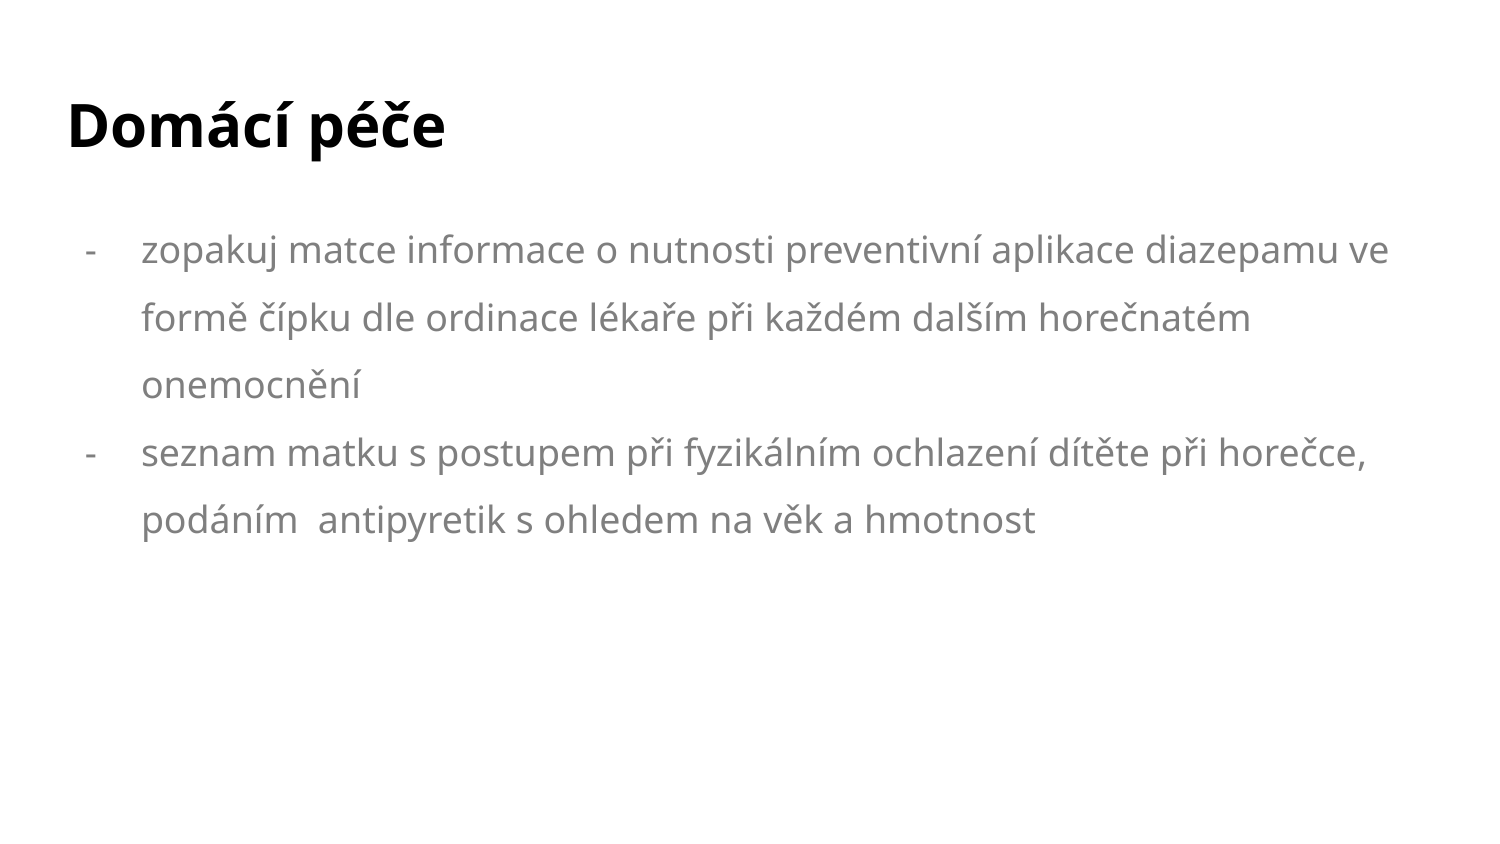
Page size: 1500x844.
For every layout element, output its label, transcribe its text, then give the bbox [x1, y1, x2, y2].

title Domácí péče [51, 72, 1449, 176]
list zopakuj matce informace o nutnosti preventivní aplikace diazepamu ve formě čípku dle ordinace lékaře při každém dalším horečnatém onemocnění seznam matku s postupem při fyzikálním ochlazení dítěte při horečce, podáním antipyretik s ohledem na věk a hmotnost [51, 189, 1449, 750]
